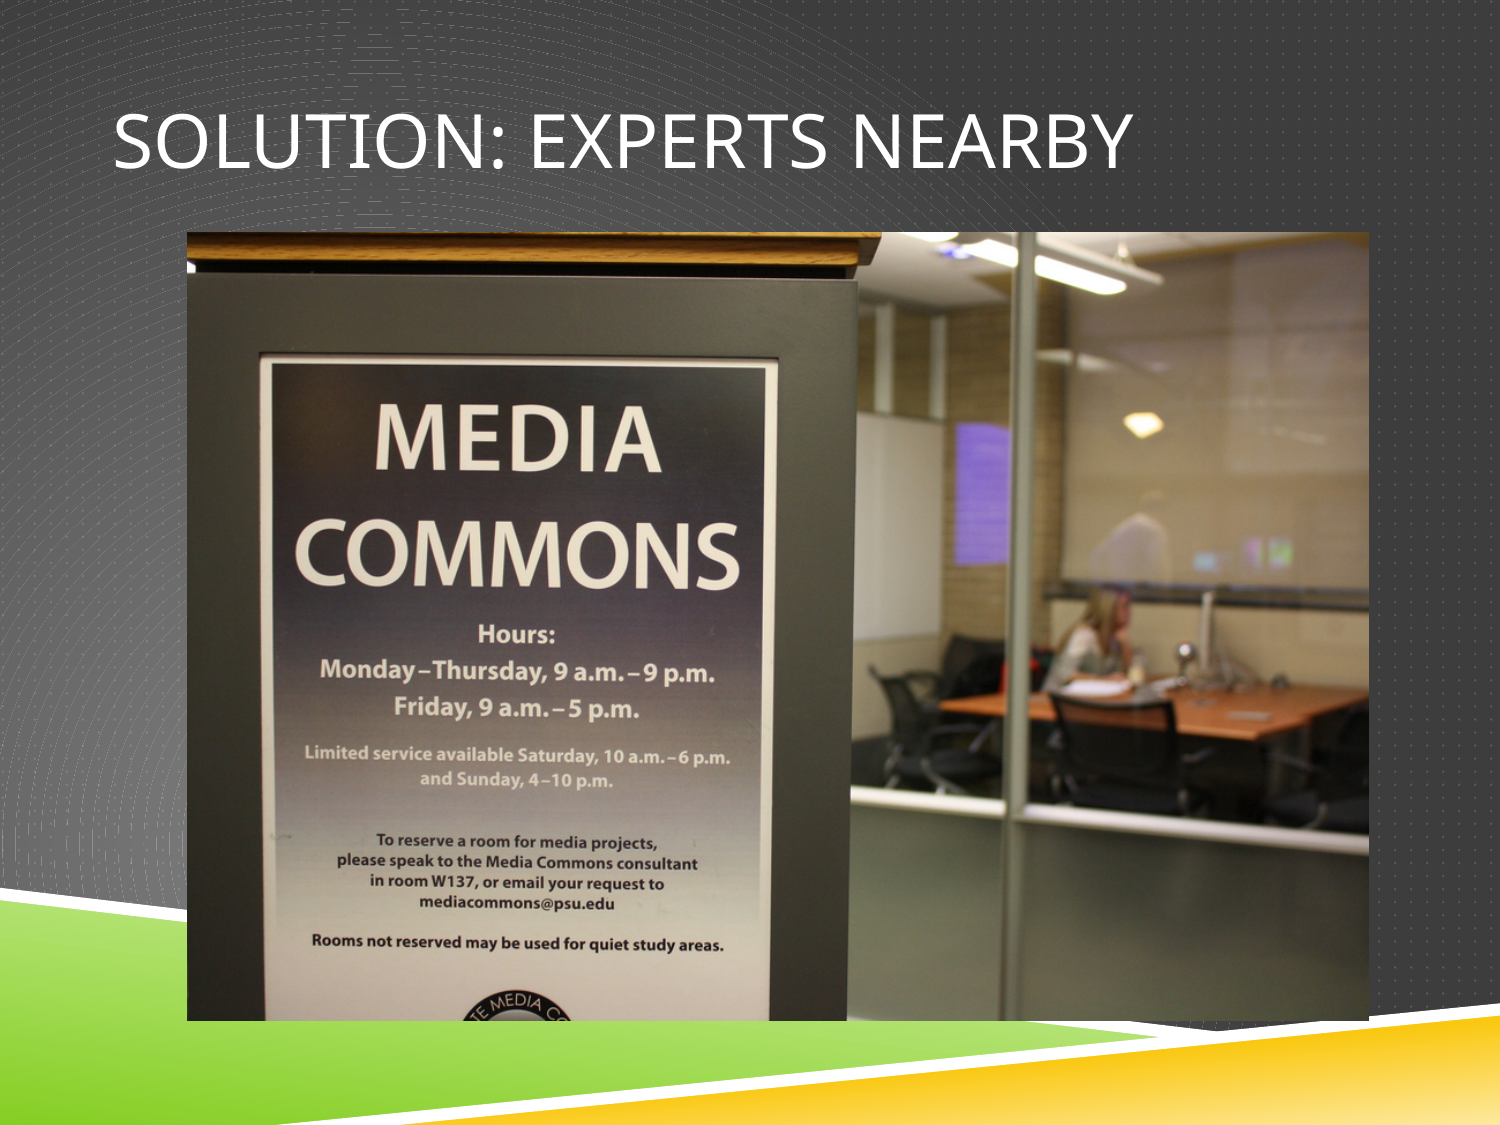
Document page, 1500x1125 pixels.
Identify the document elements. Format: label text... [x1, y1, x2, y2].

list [0, 232, 1500, 1021]
title Solution: experts nearby [112, 45, 1388, 232]
